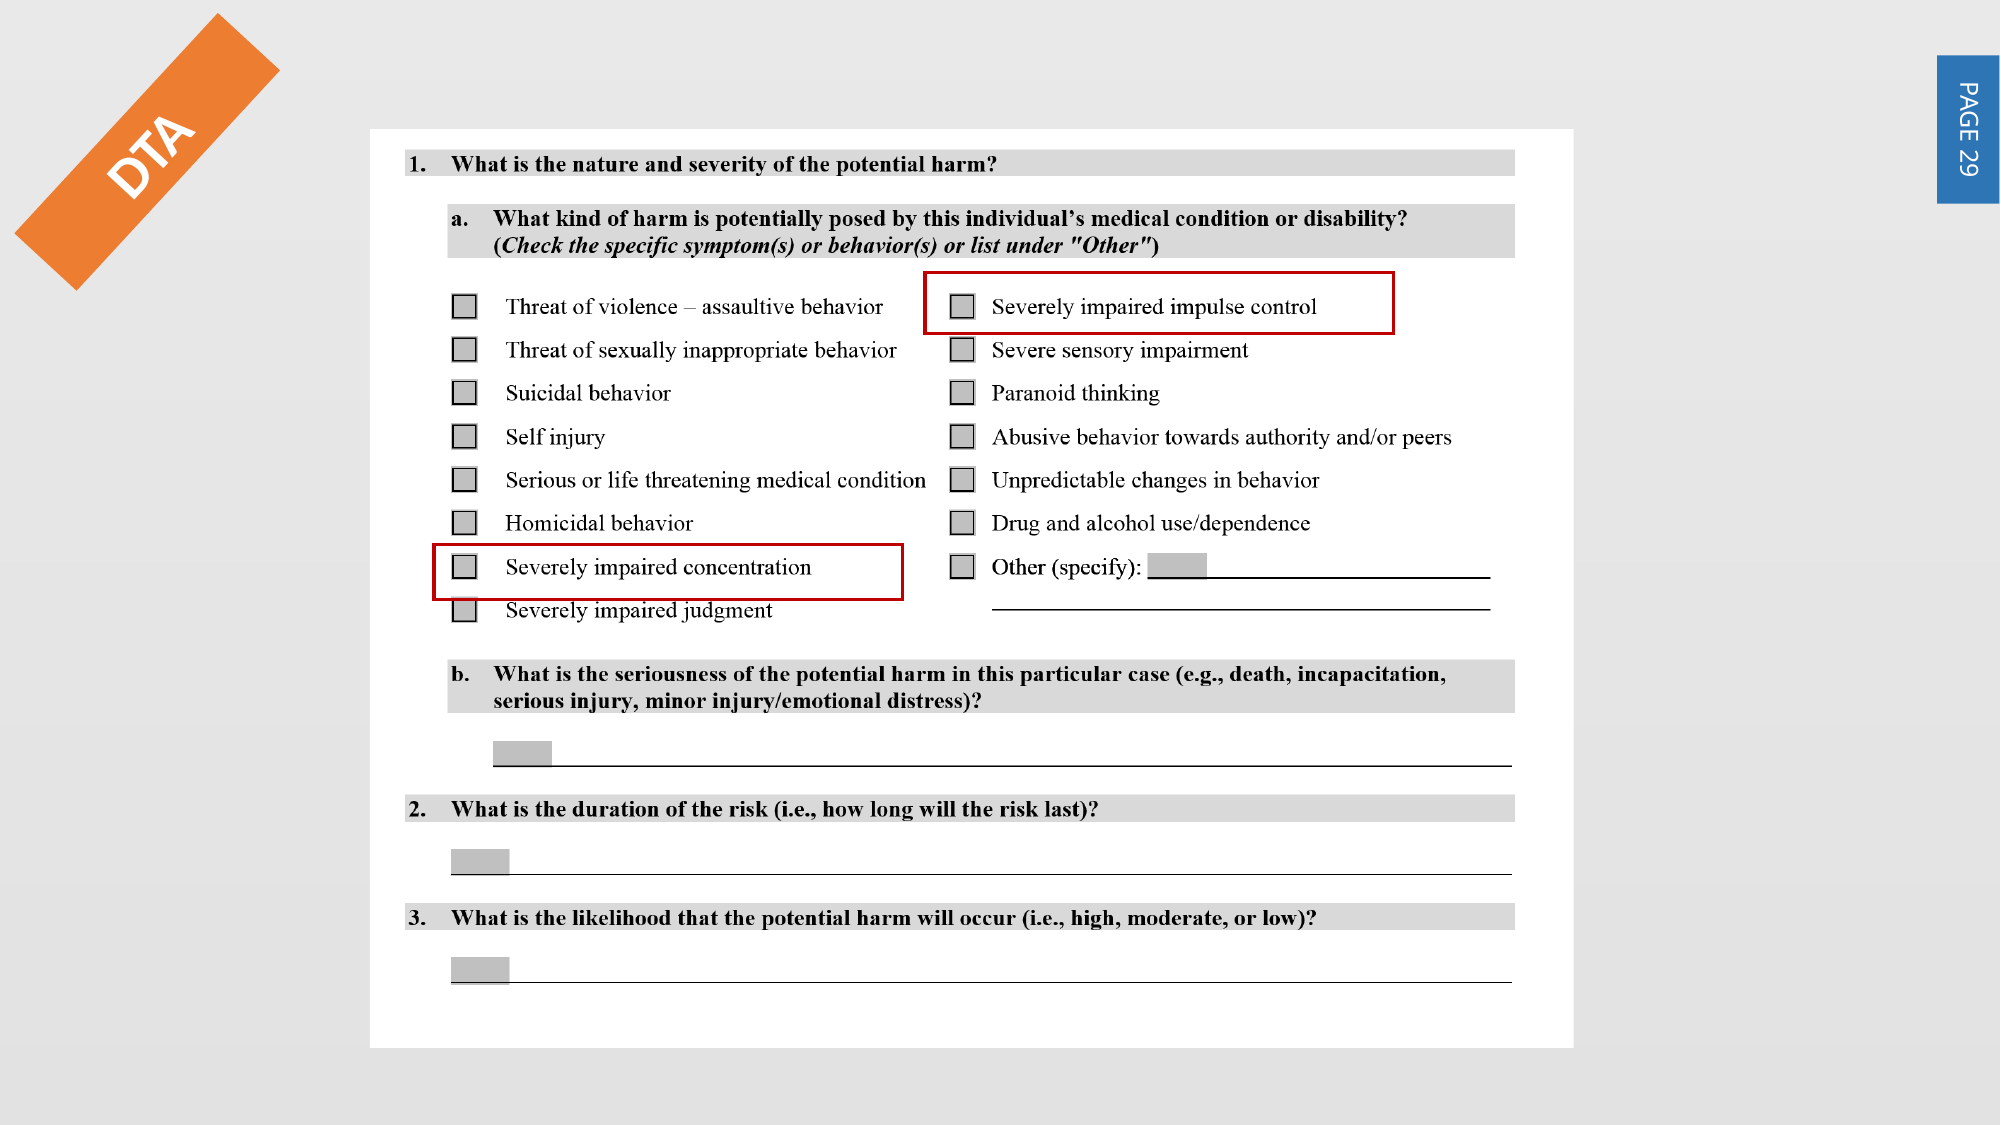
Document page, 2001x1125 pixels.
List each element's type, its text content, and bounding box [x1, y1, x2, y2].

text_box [369, 129, 1574, 1048]
text_box DTA [14, 12, 281, 291]
